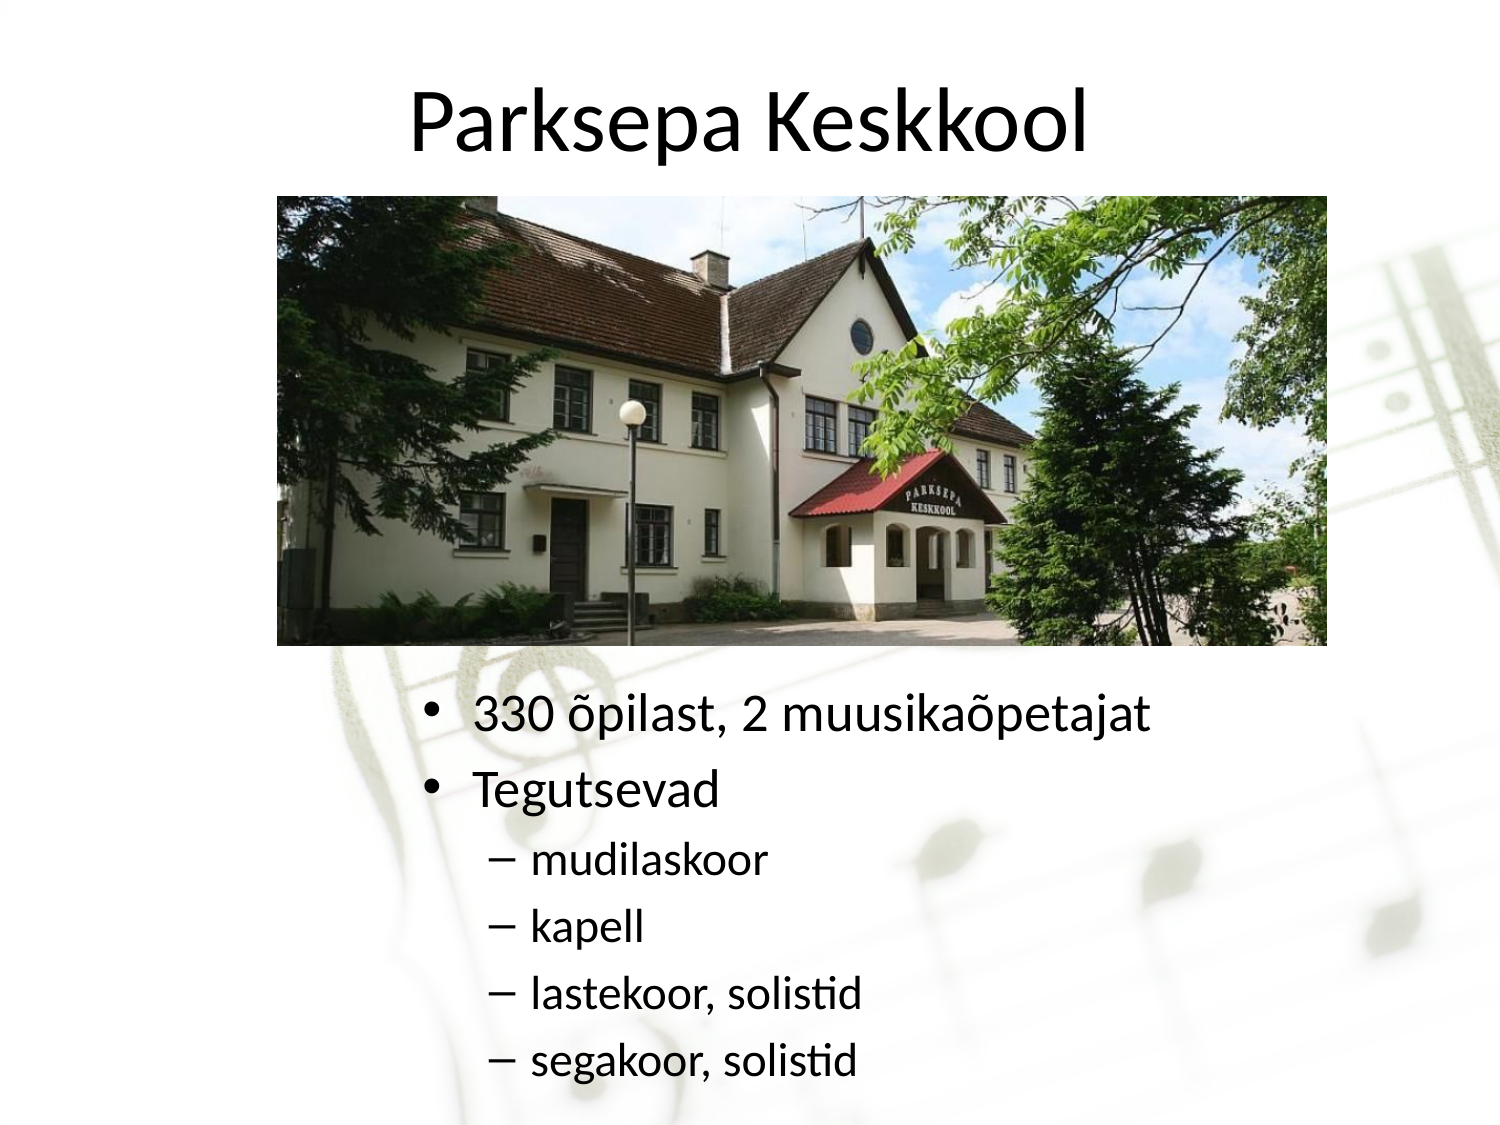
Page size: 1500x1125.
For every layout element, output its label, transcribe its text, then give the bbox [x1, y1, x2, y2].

title Parksepa Keskkool [75, 45, 1425, 185]
picture [0, 0, 1500, 1125]
list 330 õpilast, 2 muusikaõpetajat Tegutsevad mudilaskoor kapell lastekoor, solistid segakoor, solistid [407, 668, 1282, 1094]
